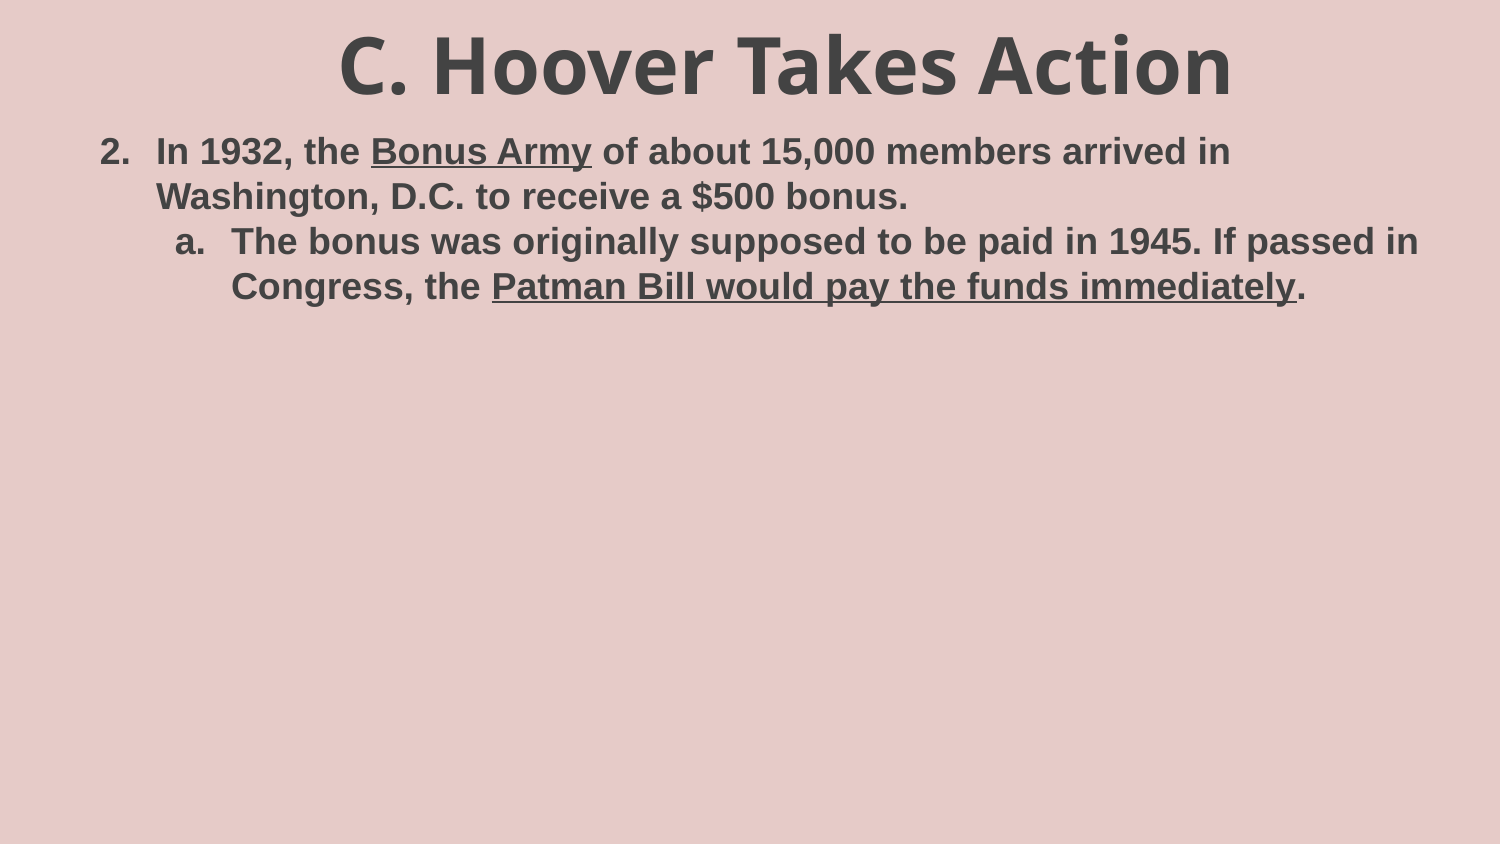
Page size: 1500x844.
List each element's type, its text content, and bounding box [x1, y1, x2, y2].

text_box In 1932, the Bonus Army of about 15,000 members arrived in Washington, D.C. to receive a $500 bonus. The bonus was originally supposed to be paid in 1945. If passed in Congress, the Patman Bill would pay the funds immediately. [66, 111, 1464, 844]
title C. Hoover Takes Action [49, 0, 1448, 130]
